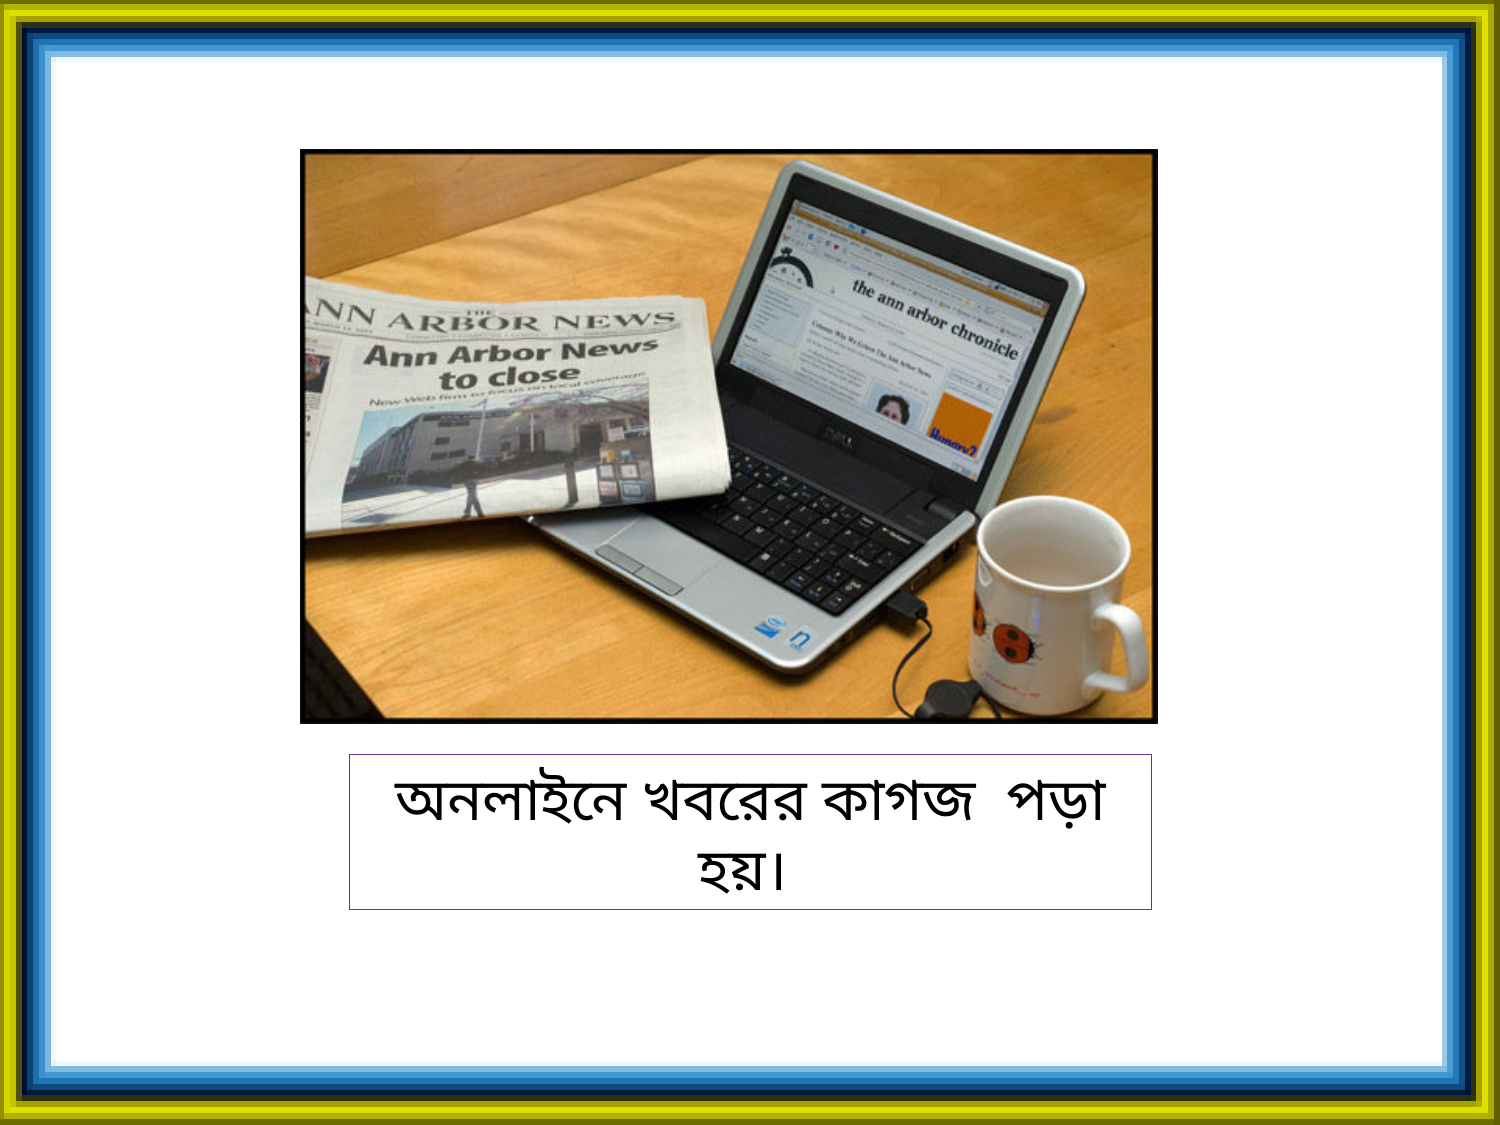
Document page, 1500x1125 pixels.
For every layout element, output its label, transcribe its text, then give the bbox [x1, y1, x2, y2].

picture [0, 0, 1500, 1125]
text_box অনলাইনে খবরের কাগজ পড়া হয়। [349, 754, 1152, 910]
